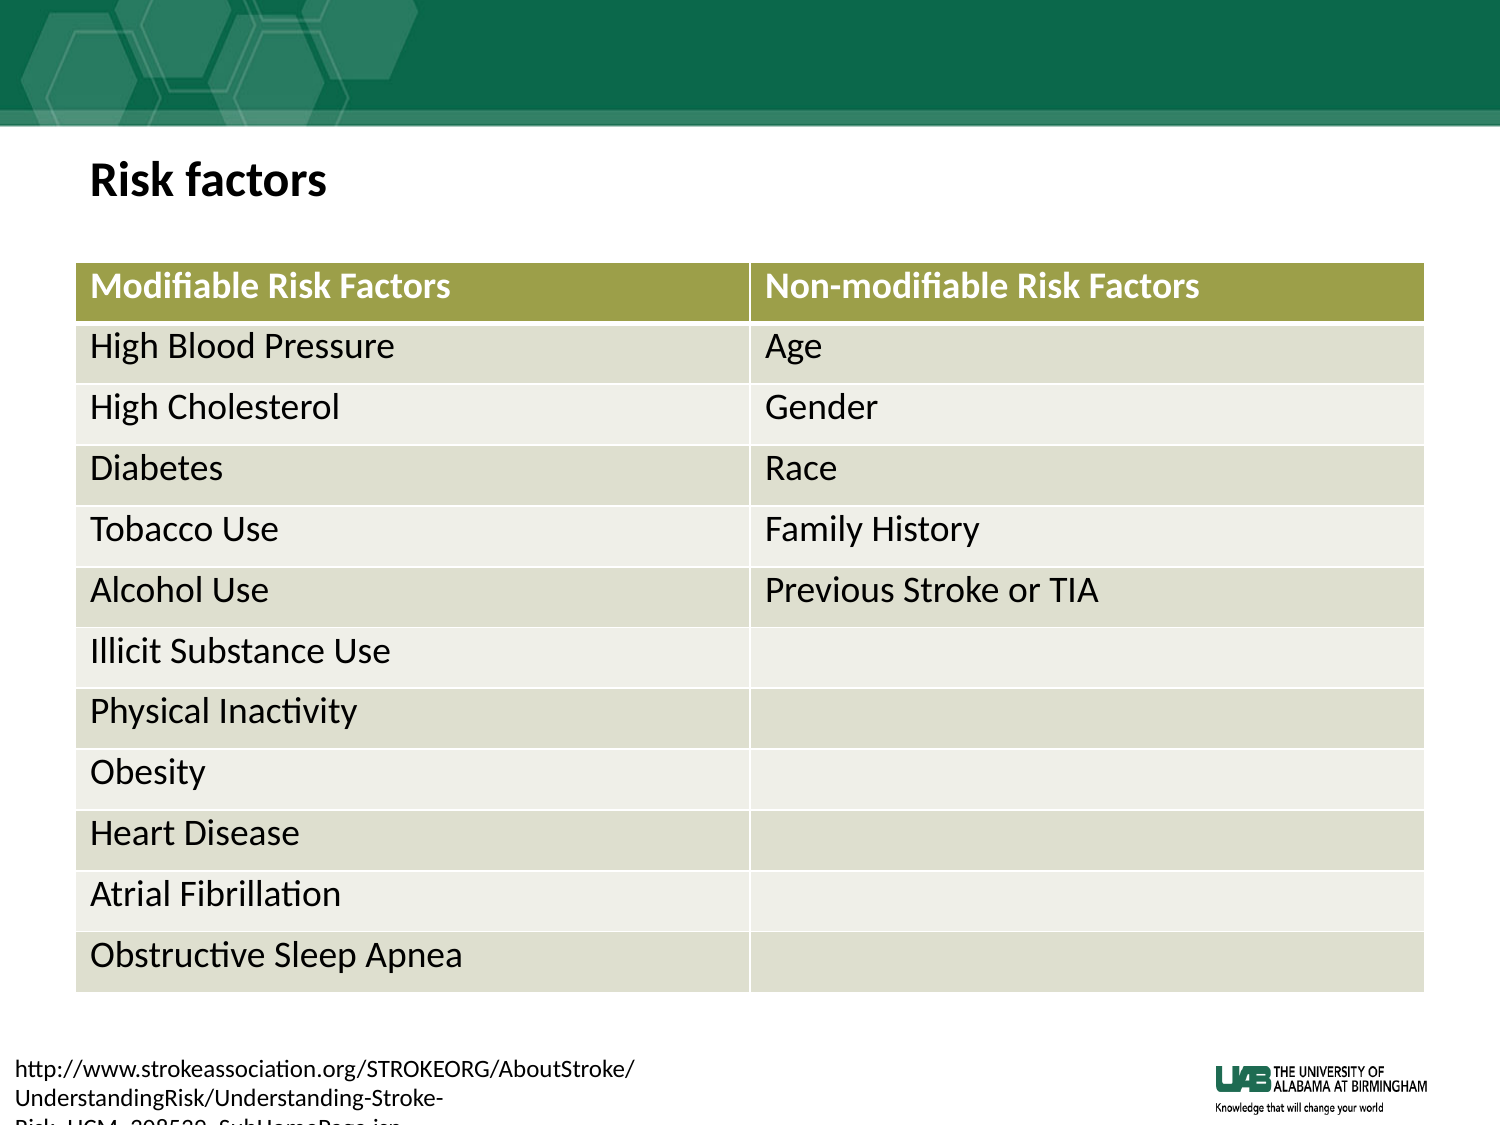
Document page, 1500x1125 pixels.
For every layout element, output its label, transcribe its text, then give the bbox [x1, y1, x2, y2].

title Risk factors [75, 138, 1425, 262]
table_cell Race [751, 446, 1424, 505]
table_cell High Blood Pressure [76, 326, 749, 383]
table_cell [751, 750, 1424, 809]
table_cell Obesity [76, 750, 749, 809]
table_cell Alcohol Use [76, 568, 749, 627]
table_cell Illicit Substance Use [76, 628, 749, 687]
table_header Modifiable Risk Factors [76, 263, 749, 321]
table_cell Previous Stroke or TIA [751, 568, 1424, 627]
table_cell High Cholesterol [76, 385, 749, 444]
table_cell [751, 811, 1424, 870]
table_cell Family History [751, 507, 1424, 566]
table_cell Gender [751, 385, 1424, 444]
table_cell Diabetes [76, 446, 749, 505]
table_cell Heart Disease [76, 811, 749, 870]
text_box http://www.strokeassociation.org/STROKEORG/AboutStroke/UnderstandingRisk/Understanding-Stroke-Risk_UCM_308539_SubHomePage.jsp [0, 1044, 769, 1125]
table_cell Age [751, 326, 1424, 383]
table_cell [751, 932, 1424, 992]
table_cell Physical Inactivity [76, 689, 749, 748]
table_cell Obstructive Sleep Apnea [76, 932, 749, 992]
table_cell [751, 872, 1424, 931]
table_cell [751, 628, 1424, 687]
table_cell [751, 689, 1424, 748]
table_cell Tobacco Use [76, 507, 749, 566]
table_header Non-modifiable Risk Factors [751, 263, 1424, 321]
table_cell Atrial Fibrillation [76, 872, 749, 931]
picture [0, 0, 1500, 1125]
